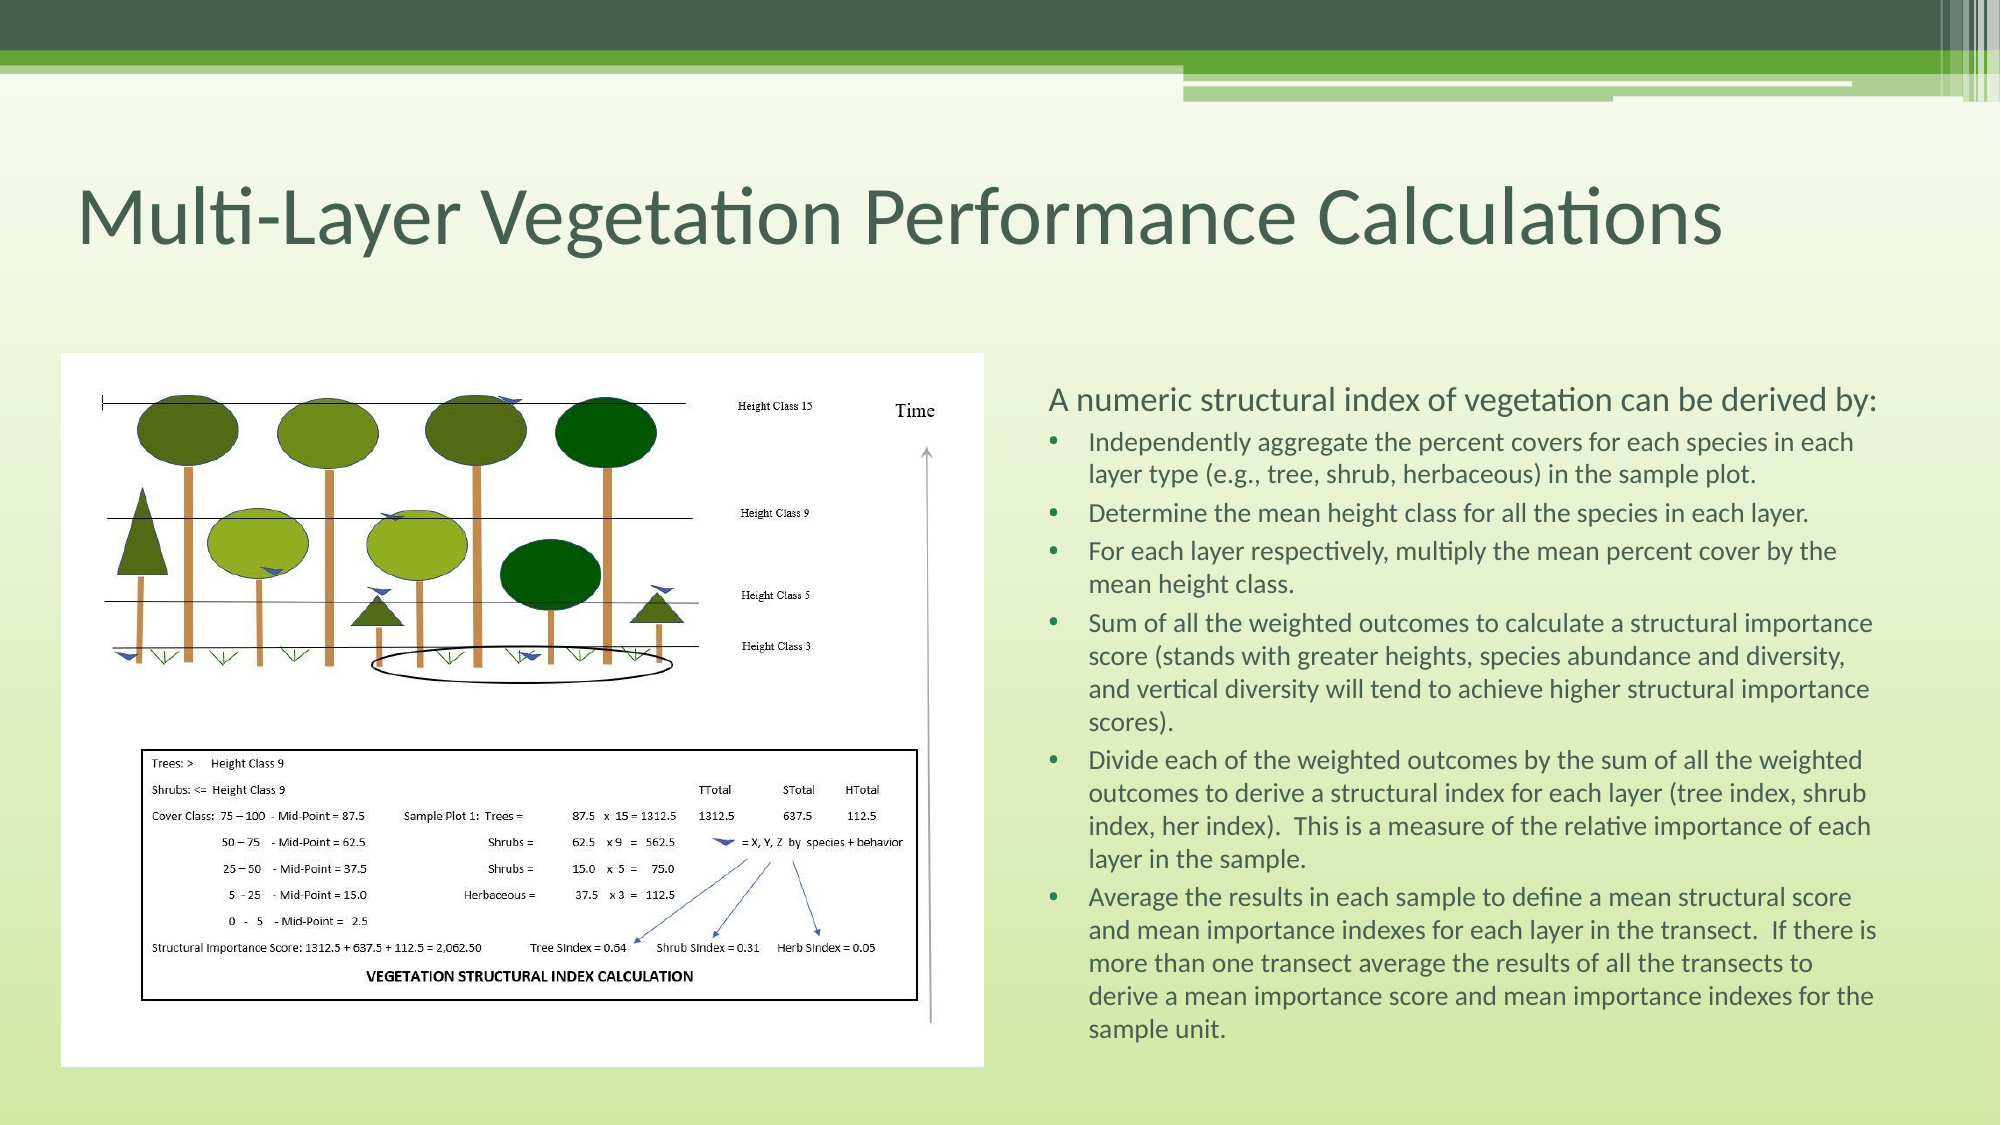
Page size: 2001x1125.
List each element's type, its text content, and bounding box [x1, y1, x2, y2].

title Multi-Layer Vegetation Performance Calculations [61, 124, 1862, 299]
list A numeric structural index of vegetation can be derived by: Independently aggregate the percent covers for each species in each layer type (e.g., tree, shrub, herbaceous) in the sample plot. Determine the mean height class for all the species in each layer. For each layer respectively, multiply the mean percent cover by the mean height class. Sum of all the weighted outcomes to calculate a structural importance score (stands with greater heights, species abundance and diversity, and vertical diversity will tend to achieve higher structural importance scores). Divide each of the weighted outcomes by the sum of all the weighted outcomes to derive a structural index for each layer (tree index, shrub index, her index). This is a measure of the relative importance of each layer in the sample. Average the results in each sample to define a mean structural score and mean importance indexes for each layer in the transect. If there is more than one transect average the results of all the transects to derive a mean importance score and mean importance indexes for the sample unit. [1016, 368, 1900, 1082]
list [61, 354, 984, 1067]
